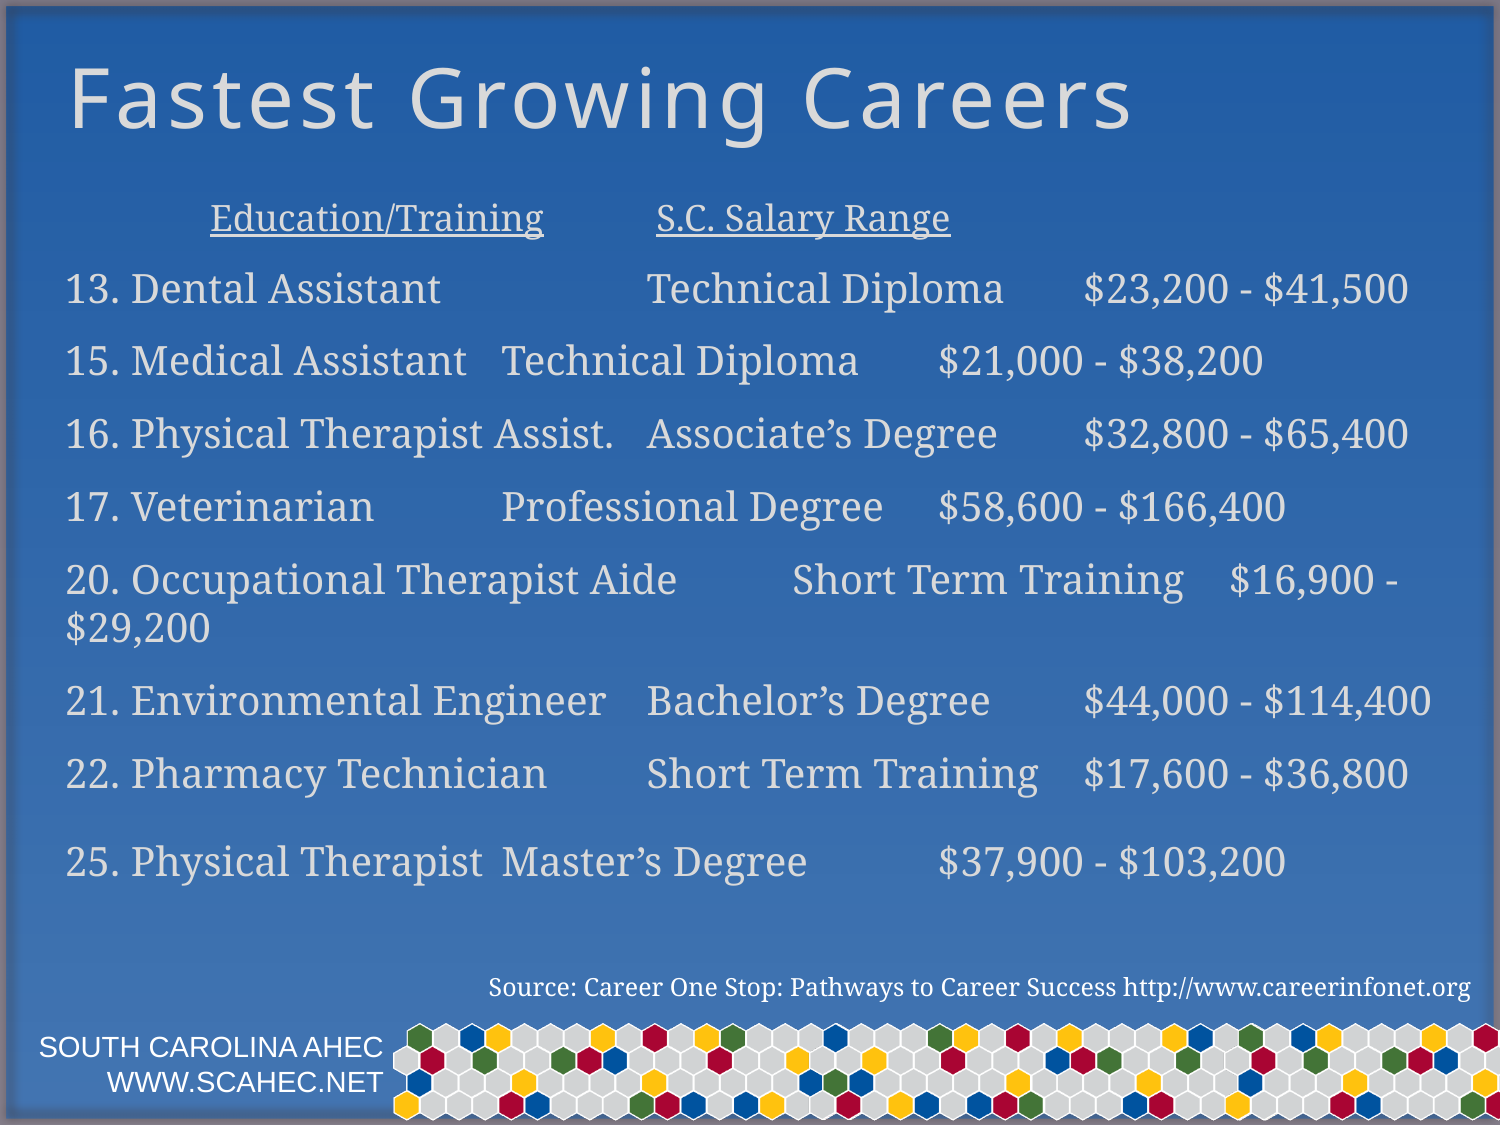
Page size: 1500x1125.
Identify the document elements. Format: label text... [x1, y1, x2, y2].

picture [390, 1020, 1500, 1123]
text_box Education/Training S.C. Salary Range 13. Dental Assistant Technical Diploma $23,200 - $41,500 15. Medical Assistant Technical Diploma $21,000 - $38,200 16. Physical Therapist Assist. Associate’s Degree $32,800 - $65,400 17. Veterinarian Professional Degree $58,600 - $166,400 20. Occupational Therapist Aide Short Term Training $16,900 - $29,200 21. Environmental Engineer Bachelor’s Degree $44,000 - $114,400 22. Pharmacy Technician Short Term Training $17,600 - $36,800 25. Physical Therapist Master’s Degree $37,900 - $103,200 [49, 187, 1475, 1075]
text_box Fastest Growing Careers [52, 37, 1448, 187]
text_box Source: Career One Stop: Pathways to Career Success http://www.careerinfonet.org [74, 964, 1488, 1010]
